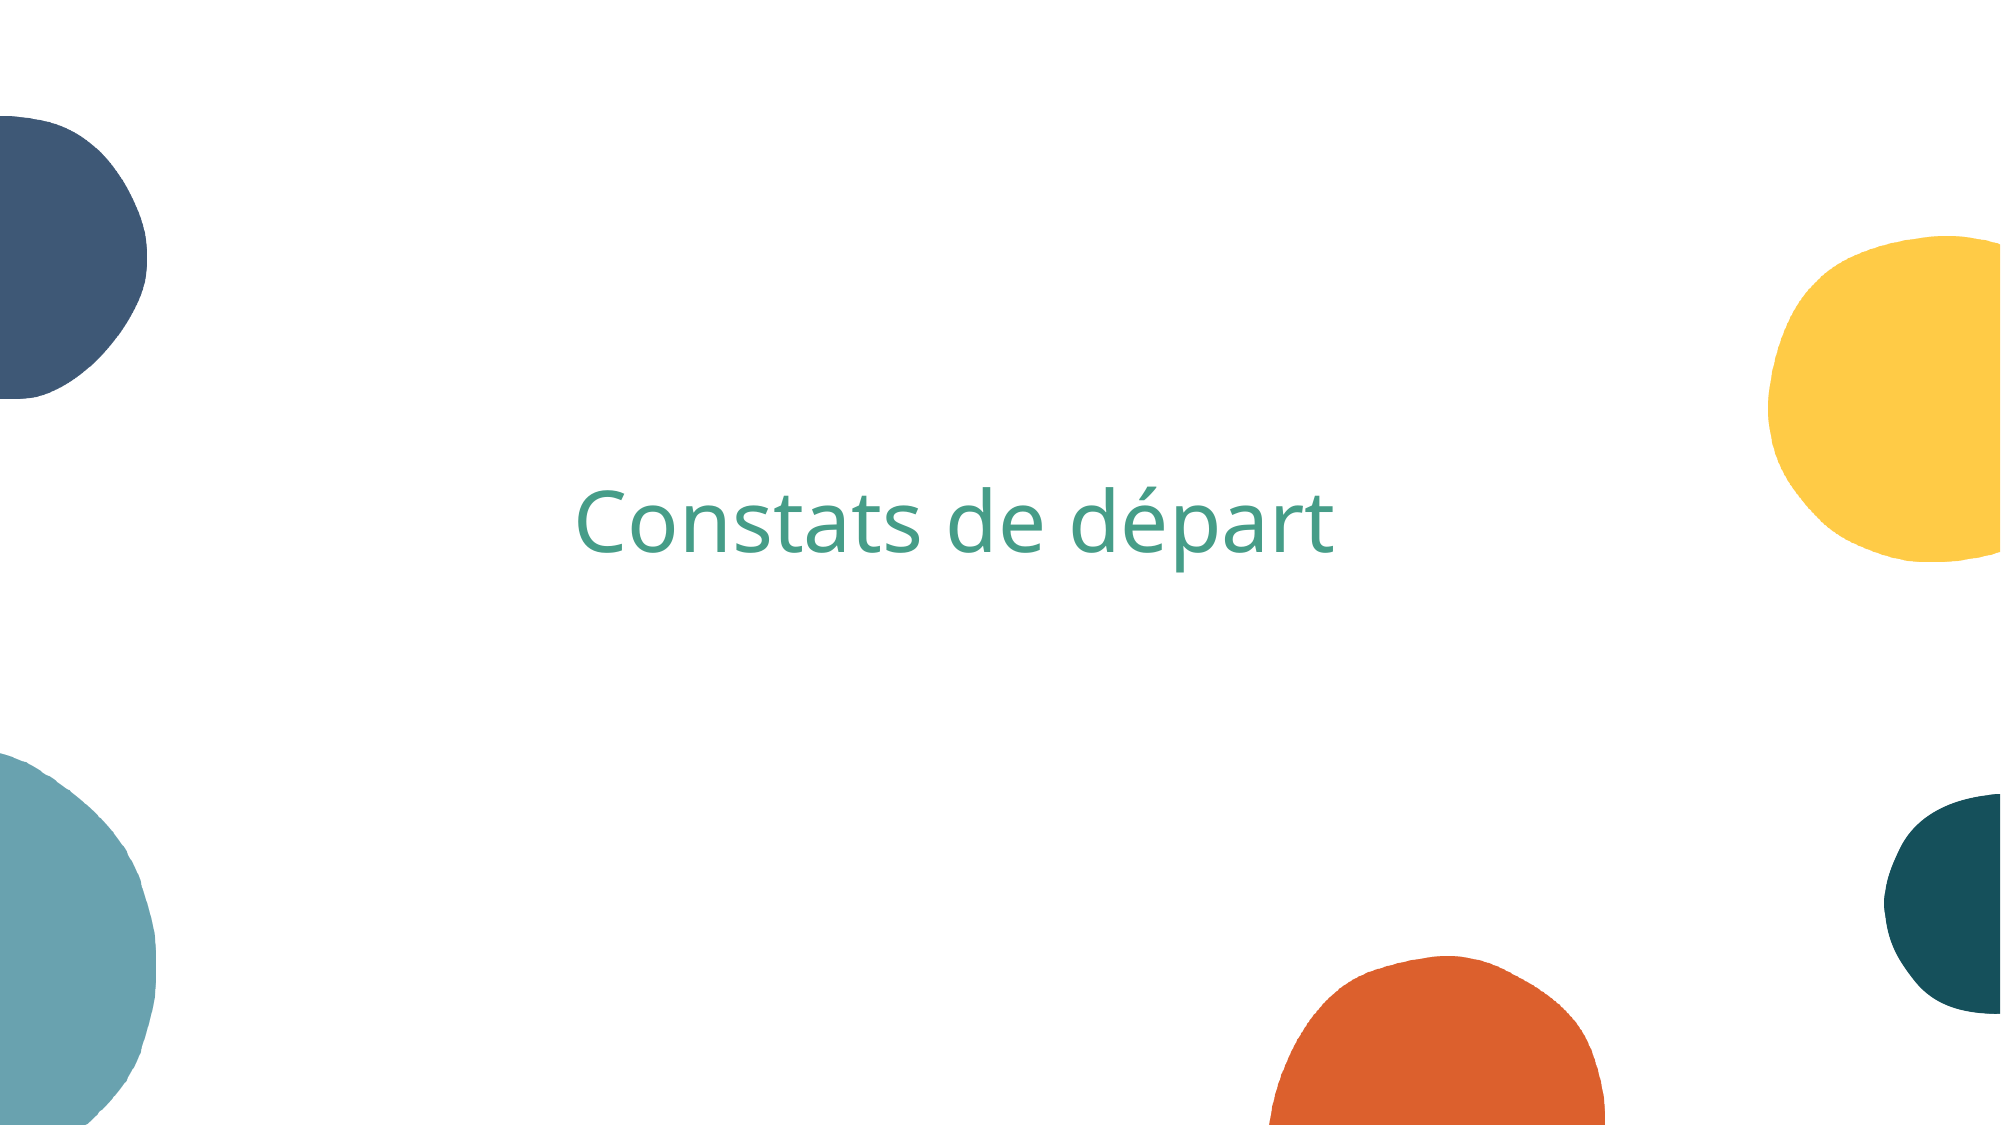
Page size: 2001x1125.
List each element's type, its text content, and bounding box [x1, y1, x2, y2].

picture [0, 748, 156, 1125]
picture [1268, 956, 1605, 1125]
picture [0, 116, 147, 399]
text_box Constats de départ [76, 471, 1777, 823]
picture [1768, 236, 2001, 562]
picture [1884, 794, 2001, 1014]
